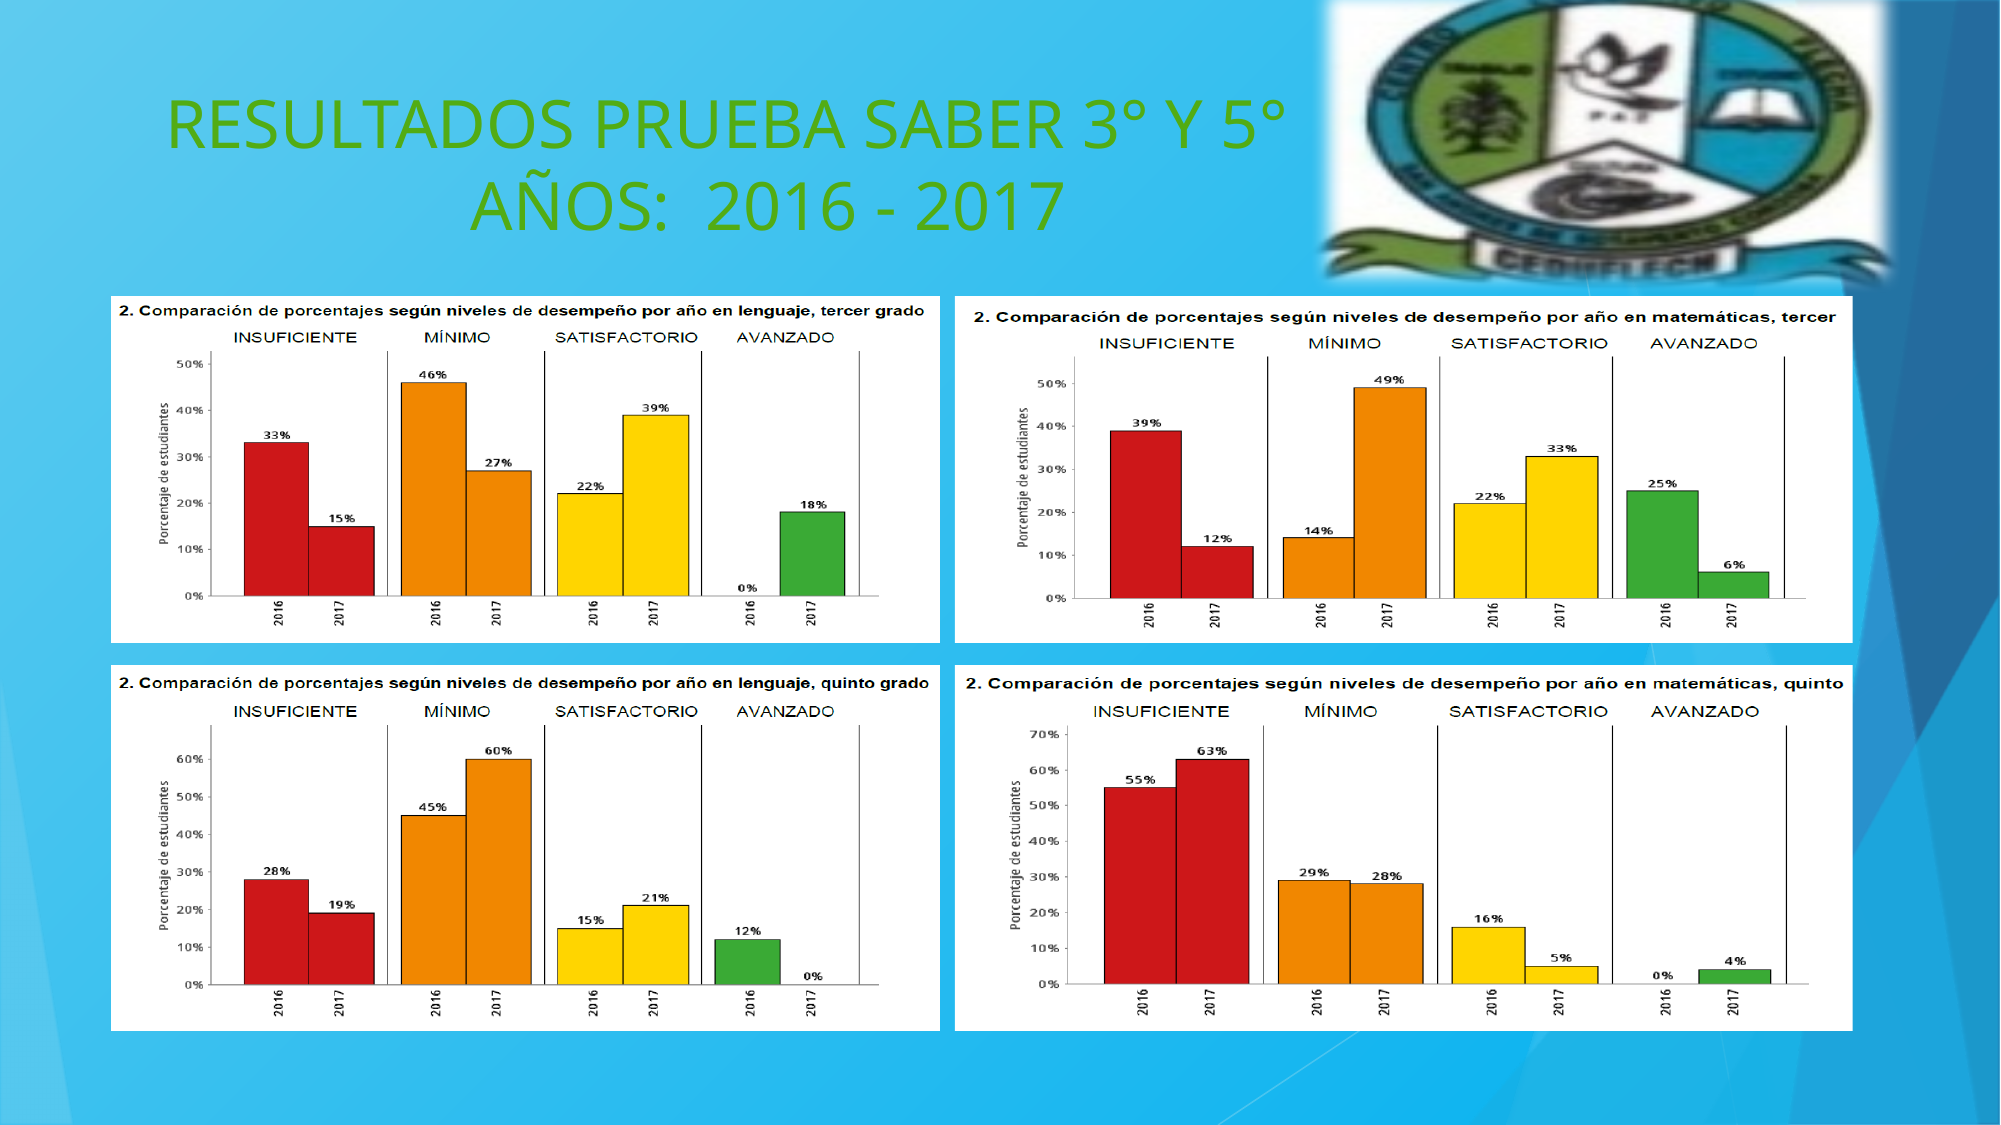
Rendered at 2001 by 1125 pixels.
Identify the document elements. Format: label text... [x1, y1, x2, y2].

title RESULTADOS PRUEBA SABER 3° Y 5° AÑOS: 2016 - 2017 [111, 65, 1323, 283]
picture [111, 665, 941, 1032]
picture [111, 296, 940, 643]
picture [954, 0, 1885, 643]
picture [954, 665, 1853, 1031]
